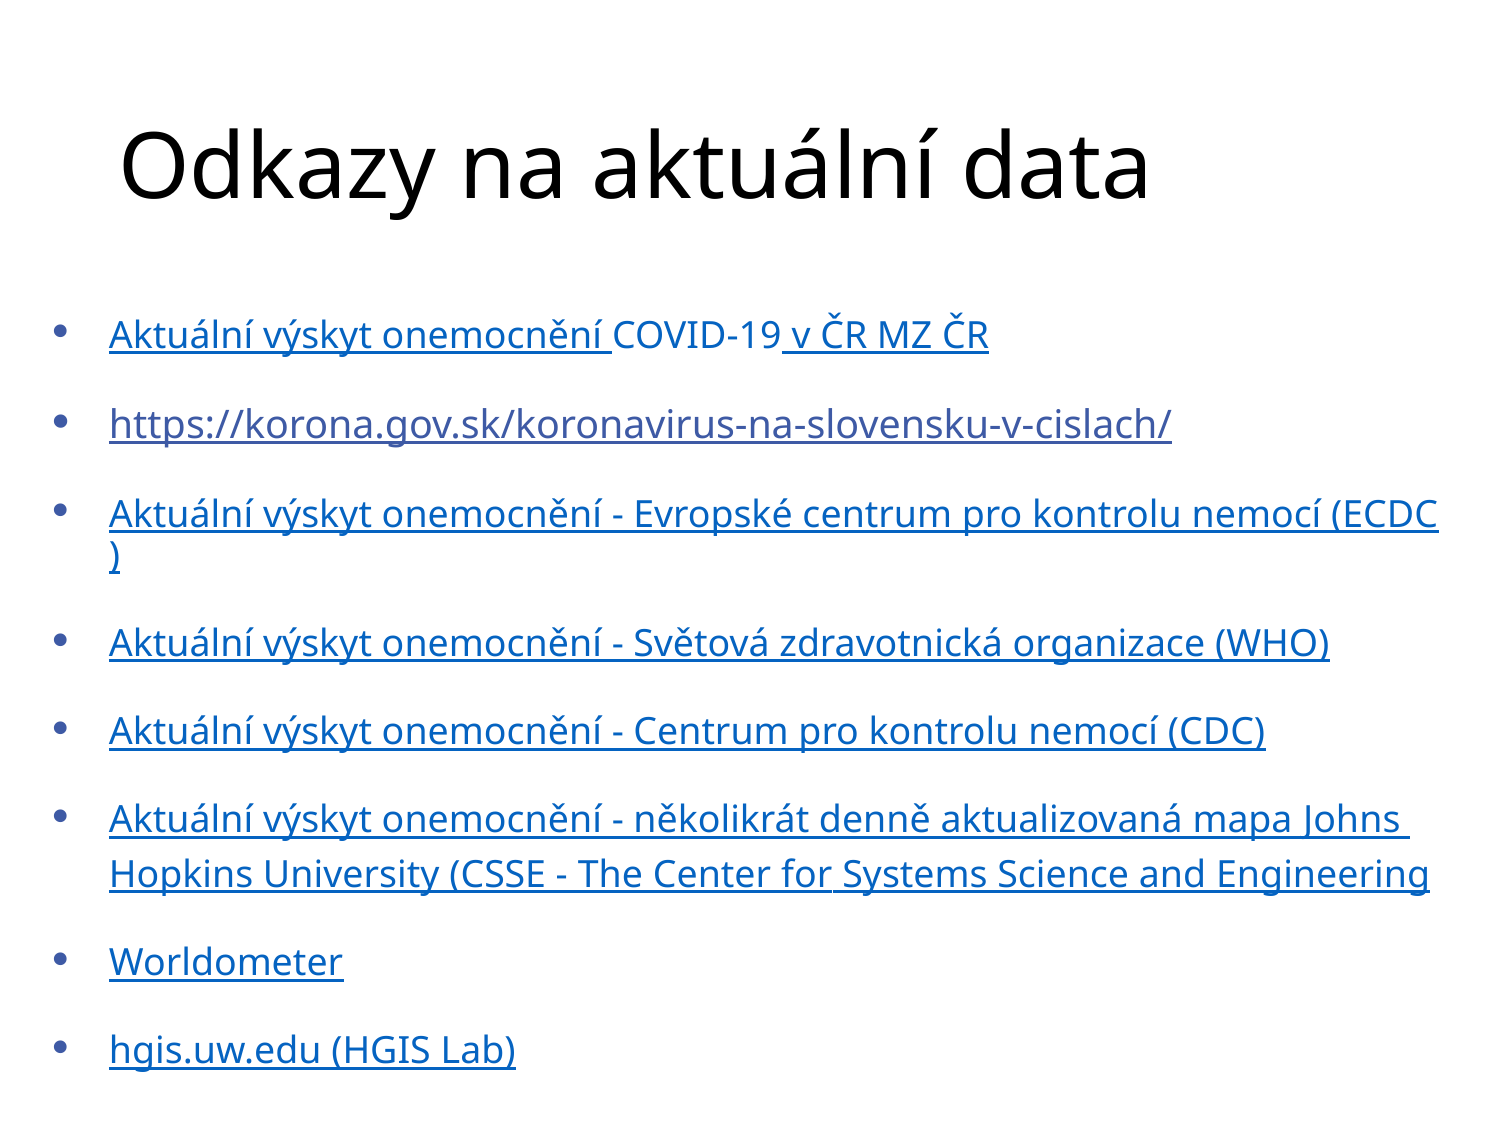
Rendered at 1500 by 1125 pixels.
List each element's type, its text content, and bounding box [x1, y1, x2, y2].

list Aktuální výskyt onemocnění COVID-19 v ČR MZ ČR https://korona.gov.sk/koronavirus-na-slovensku-v-cislach/ Aktuální výskyt onemocnění - Evropské centrum pro kontrolu nemocí (ECDC) Aktuální výskyt onemocnění - Světová zdravotnická organizace (WHO) Aktuální výskyt onemocnění - Centrum pro kontrolu nemocí (CDC) Aktuální výskyt onemocnění - několikrát denně aktualizovaná mapa Johns Hopkins University (CSSE - The Center for Systems Science and Engineering Worldometer hgis.uw.edu (HGIS Lab) [39, 299, 1461, 1094]
title Odkazy na aktuální data [103, 59, 1397, 278]
